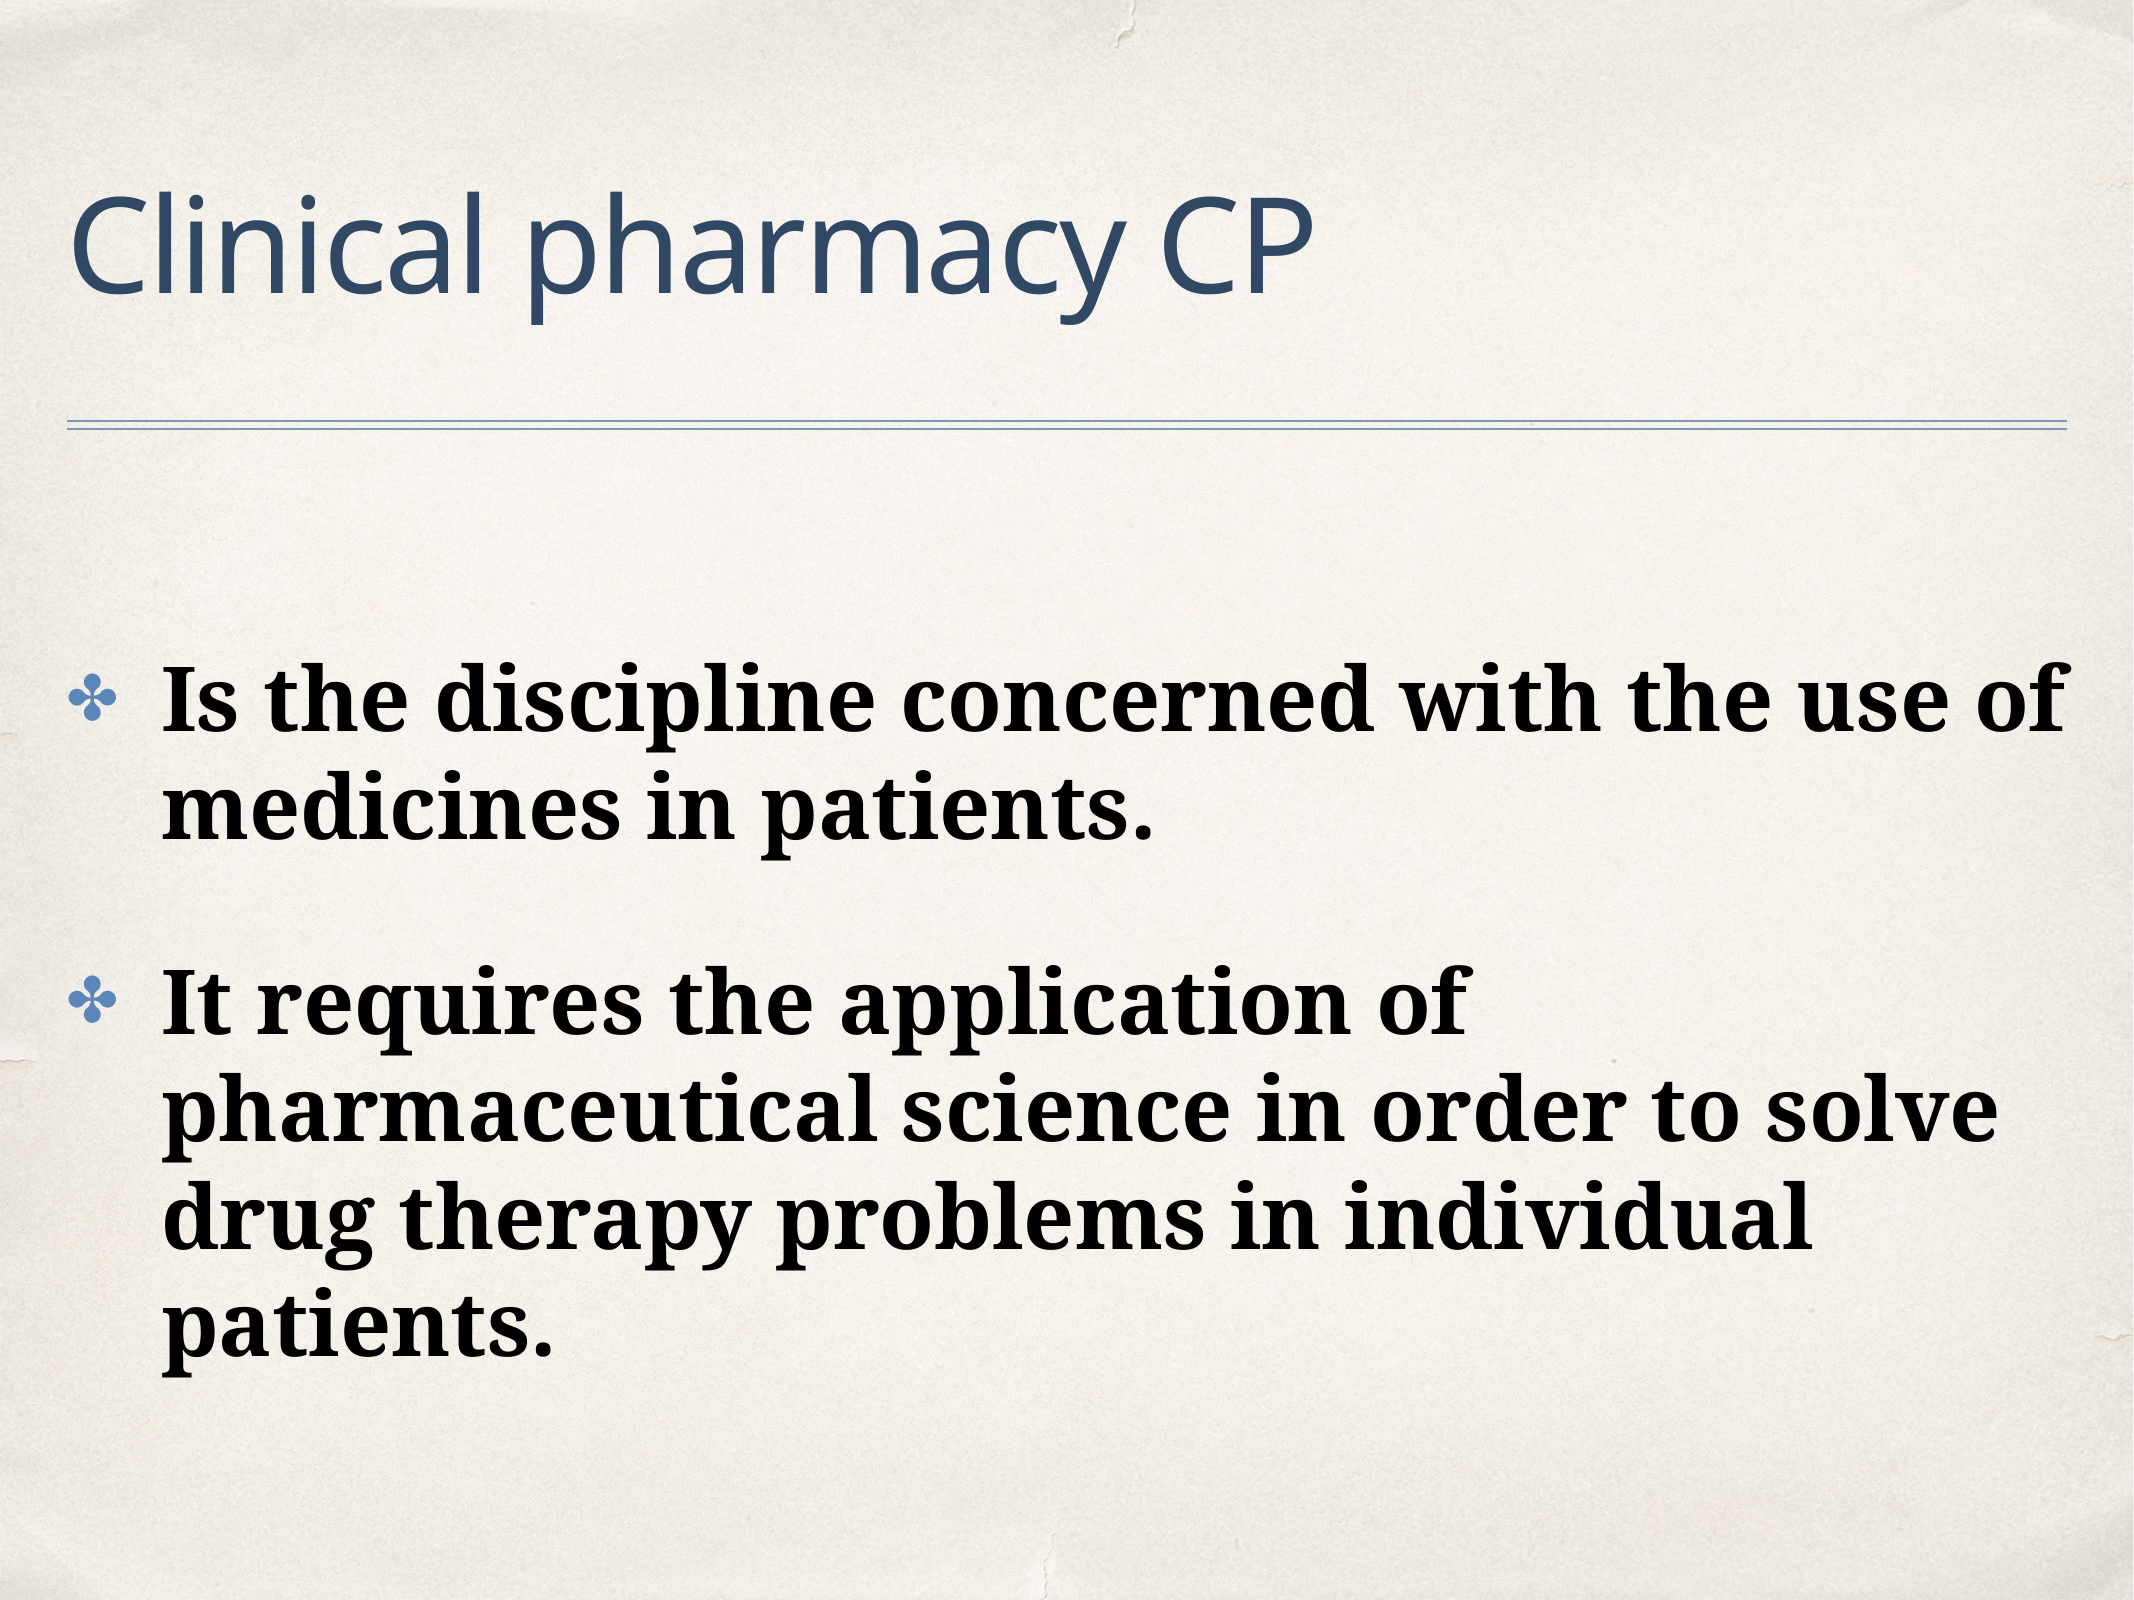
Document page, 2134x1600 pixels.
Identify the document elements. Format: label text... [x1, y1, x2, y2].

list Is the discipline concerned with the use of medicines in patients. It requires the application of pharmaceutical science in order to solve drug therapy problems in individual patients. [57, 489, 2076, 1528]
picture [0, 0, 2134, 1600]
title Clinical pharmacy CP [57, 72, 2076, 409]
